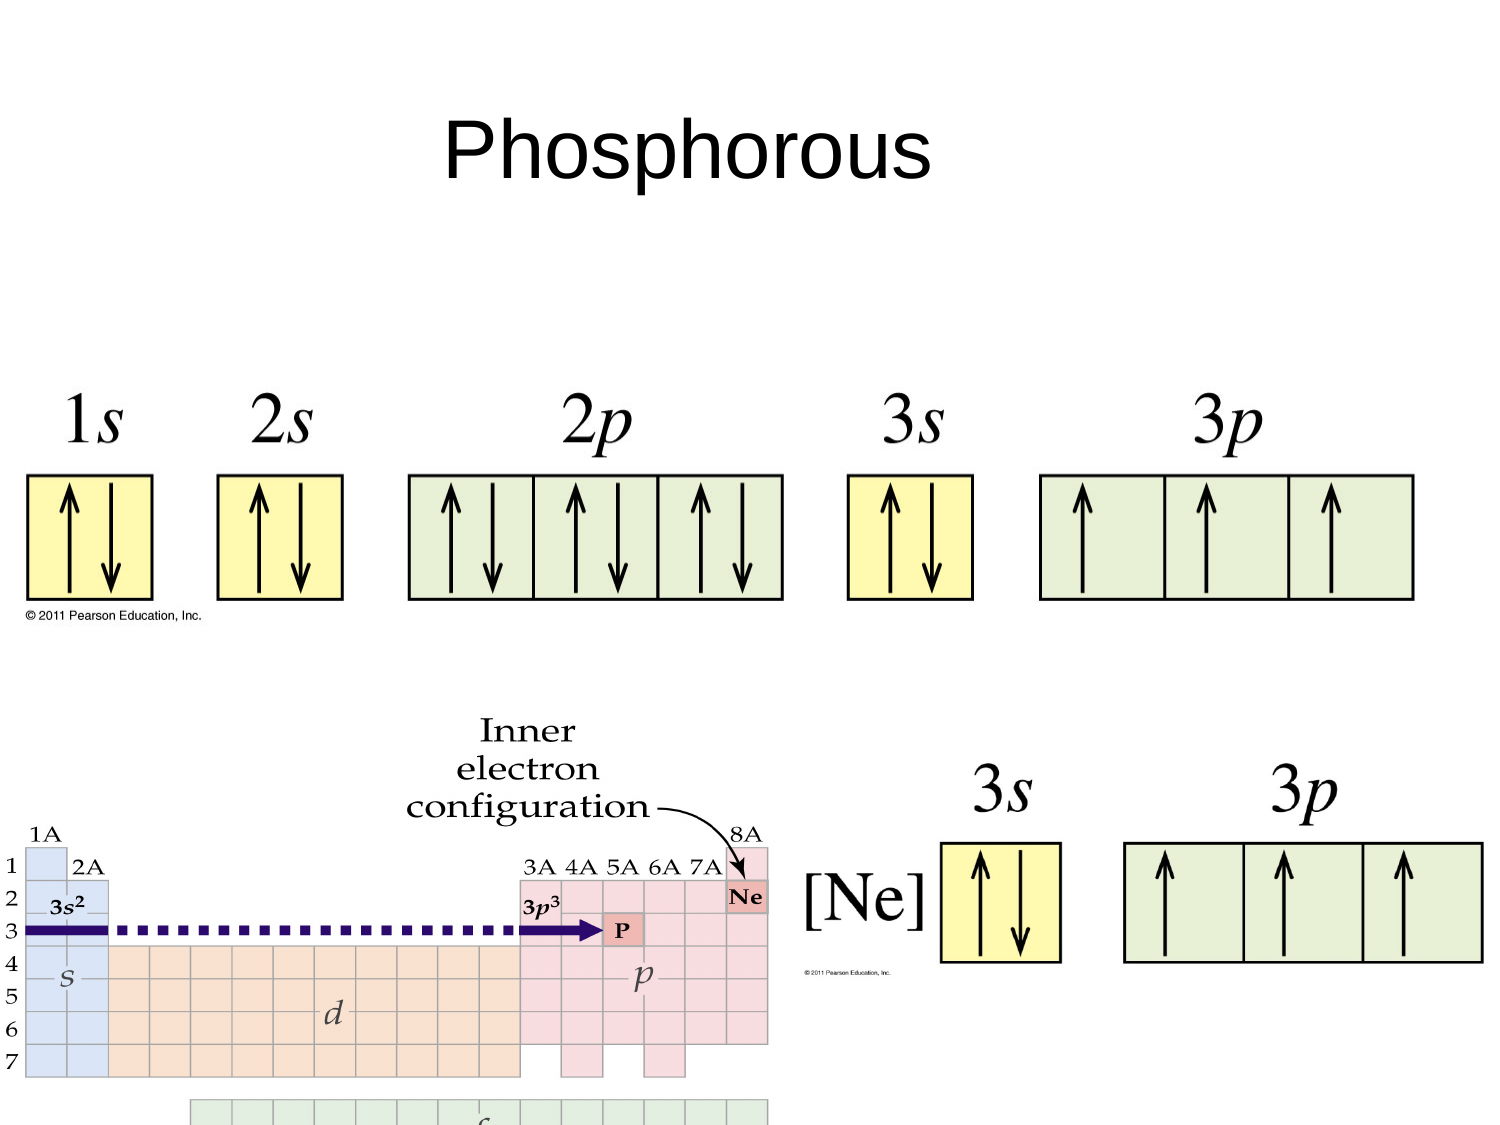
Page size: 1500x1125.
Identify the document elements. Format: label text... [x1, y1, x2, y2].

picture [0, 362, 1443, 651]
text_box Phosphorous [427, 87, 949, 203]
picture [0, 712, 776, 1125]
picture [792, 749, 1500, 990]
